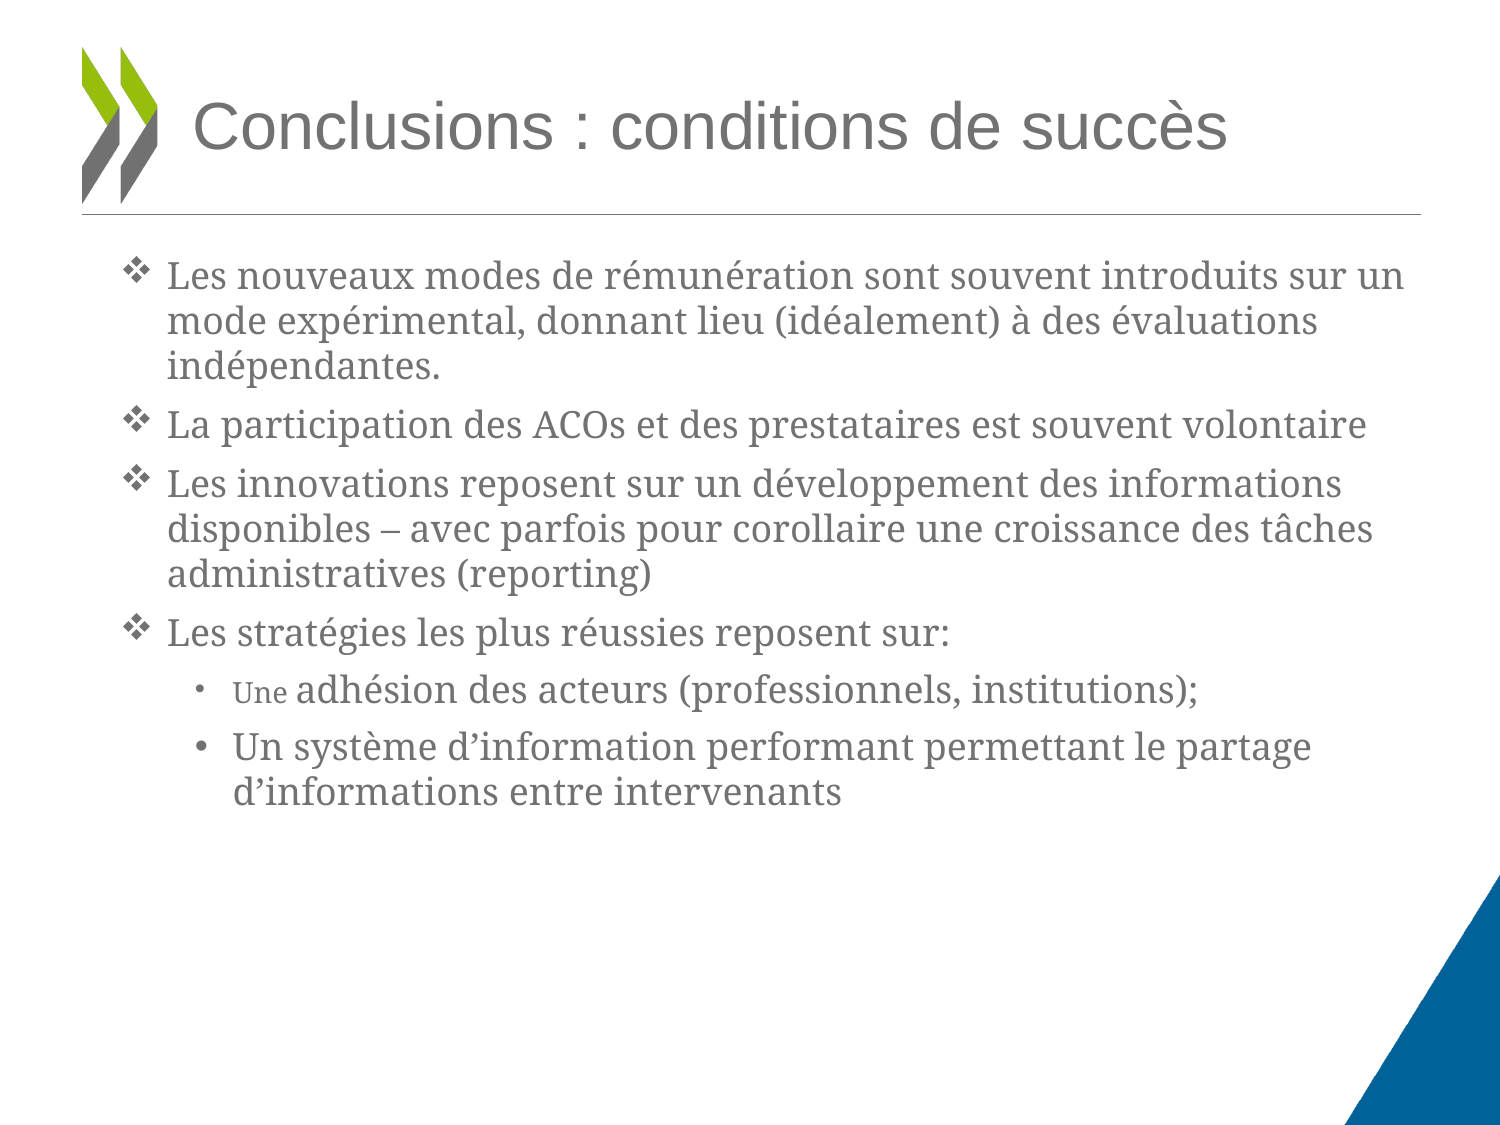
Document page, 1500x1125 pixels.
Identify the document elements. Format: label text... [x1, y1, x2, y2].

list Les nouveaux modes de rémunération sont souvent introduits sur un mode expérimental, donnant lieu (idéalement) à des évaluations indépendantes. La participation des ACOs et des prestataires est souvent volontaire Les innovations reposent sur un développement des informations disponibles – avec parfois pour corollaire une croissance des tâches administratives (reporting) Les stratégies les plus réussies reposent sur: Une adhésion des acteurs (professionnels, institutions); Un système d’information performant permettant le partage d’informations entre intervenants [76, 244, 1459, 987]
title Conclusions : conditions de succès [177, 38, 1394, 207]
picture [1344, 874, 1500, 1125]
